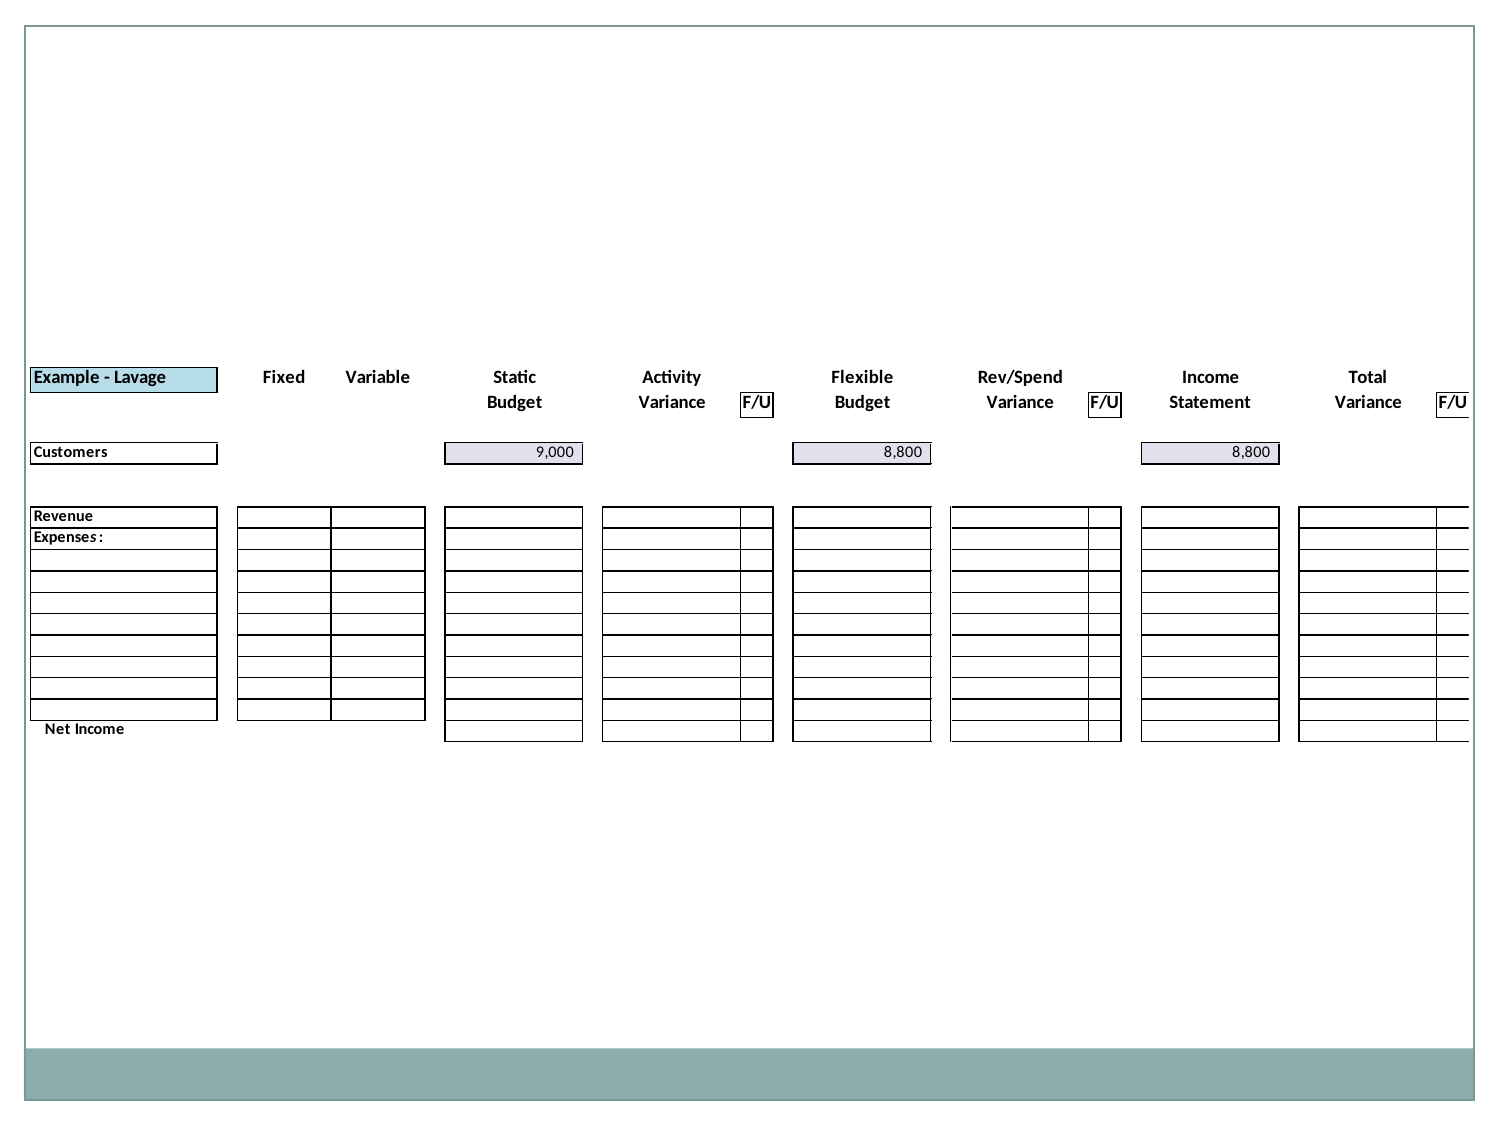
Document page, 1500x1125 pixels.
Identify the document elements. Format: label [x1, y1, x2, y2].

picture [29, 366, 1471, 743]
